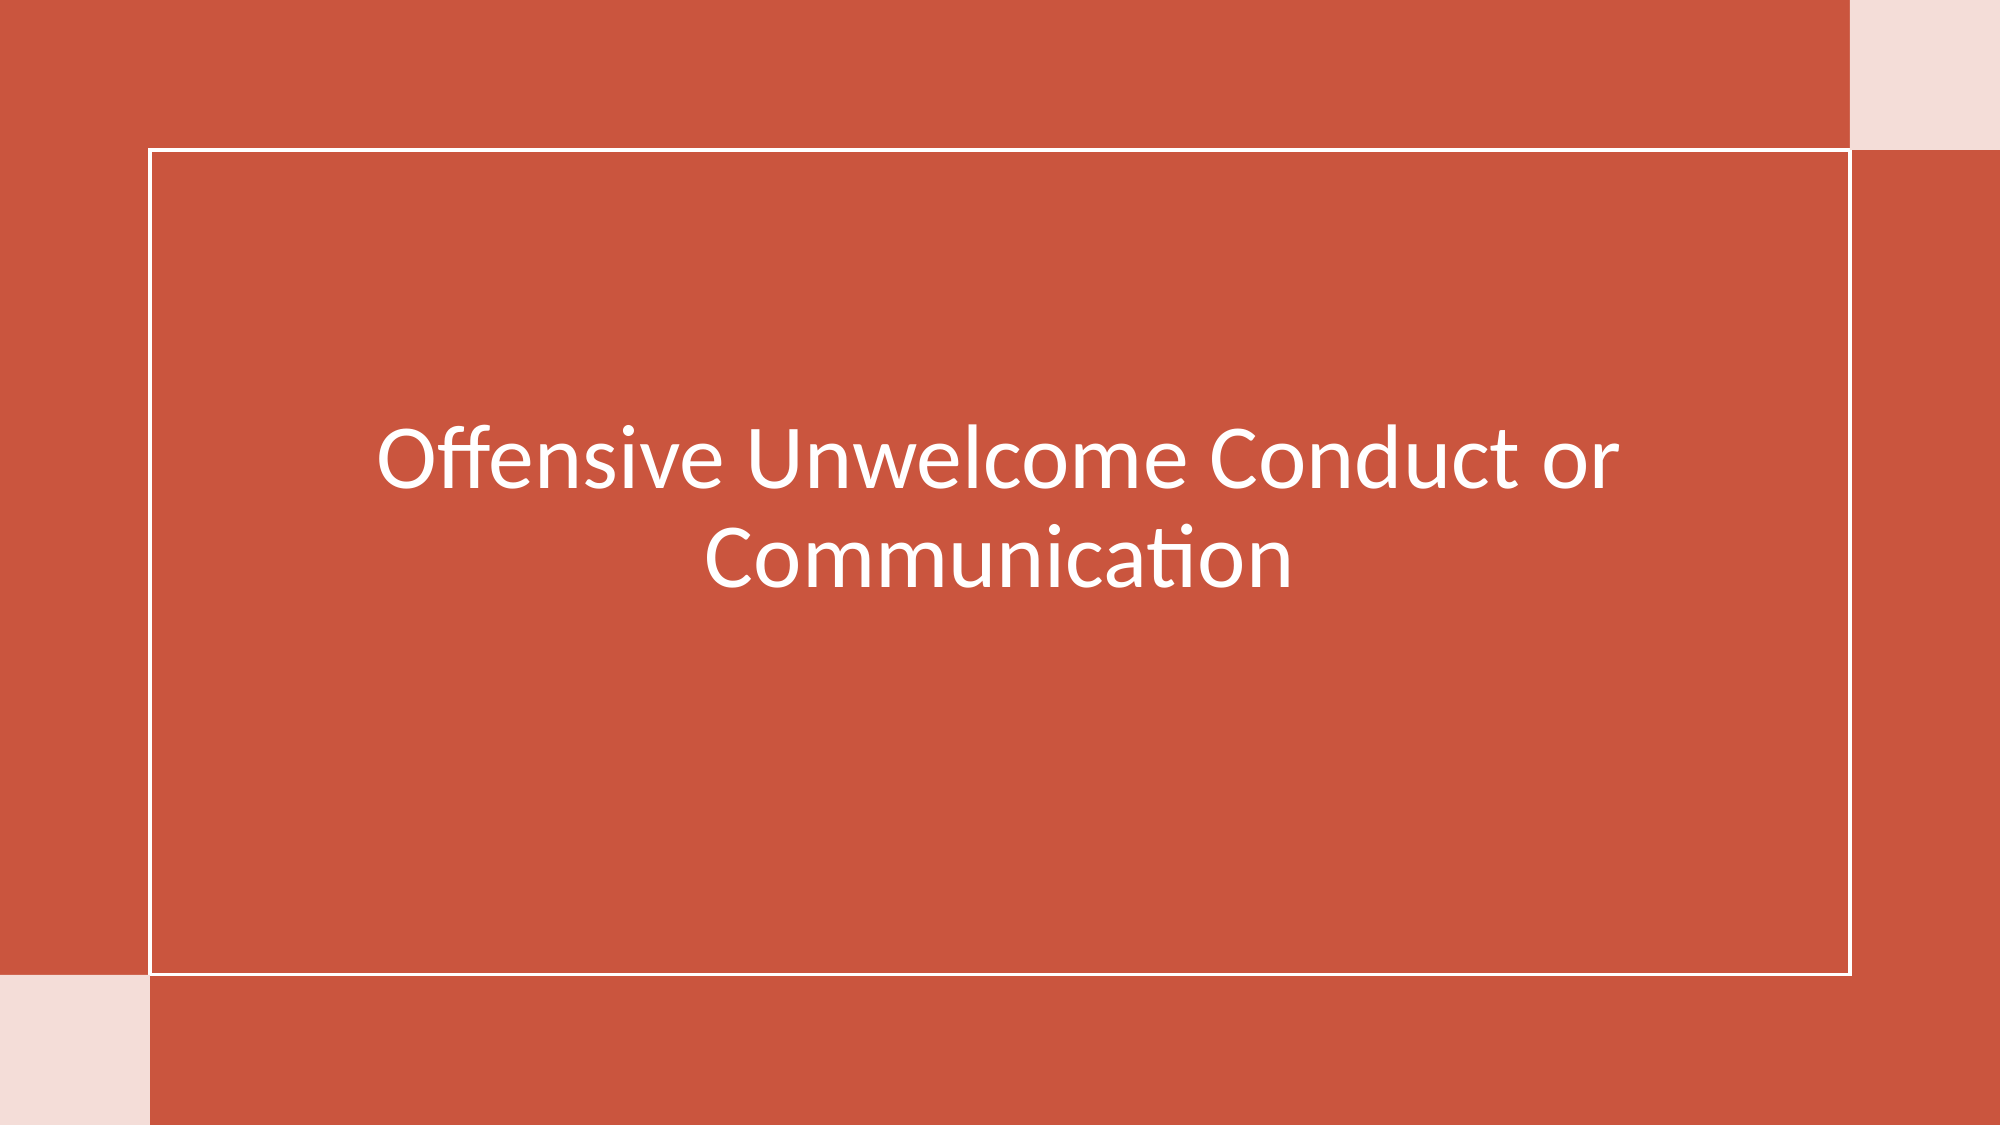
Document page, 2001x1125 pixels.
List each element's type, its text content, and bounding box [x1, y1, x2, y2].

title Offensive Unwelcome Conduct or Communication [170, 175, 1830, 616]
